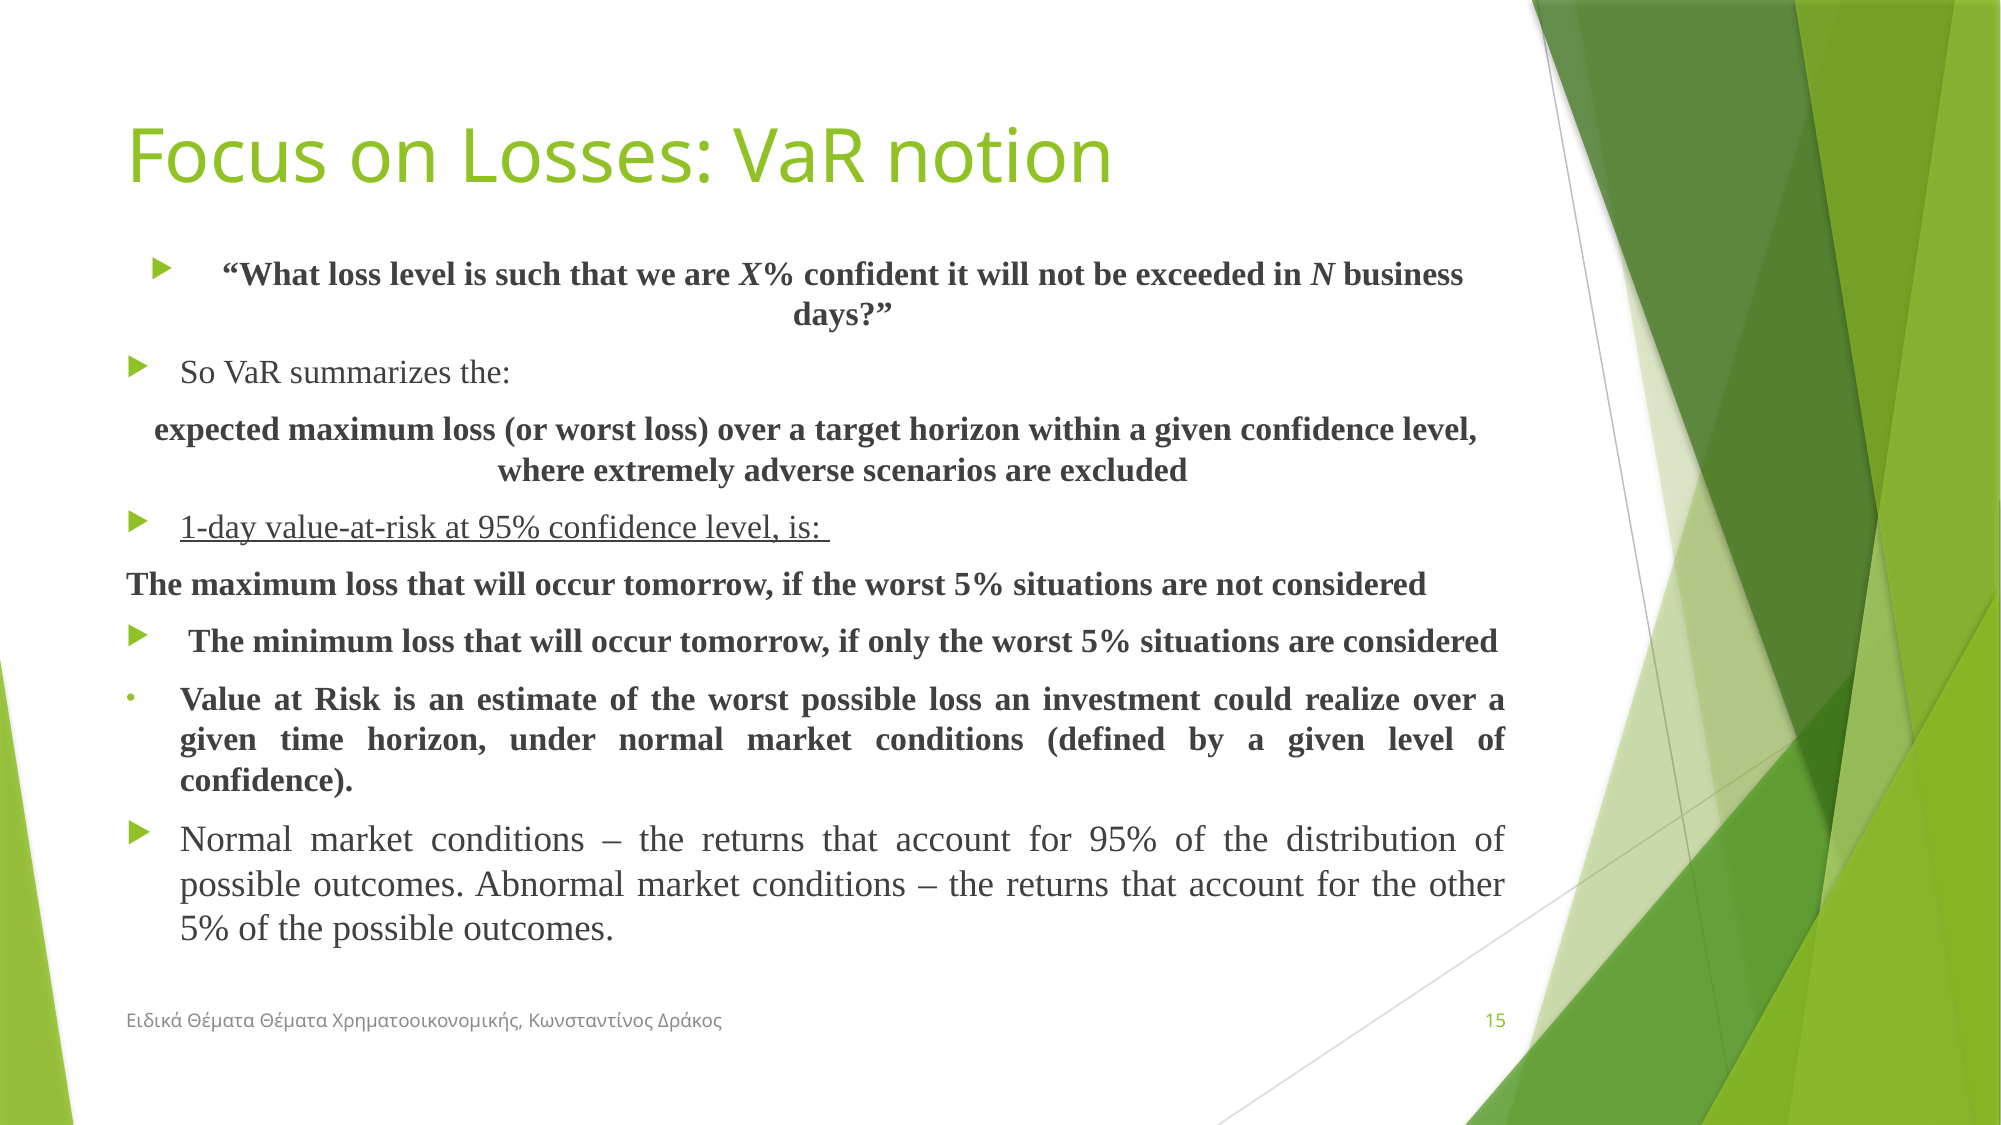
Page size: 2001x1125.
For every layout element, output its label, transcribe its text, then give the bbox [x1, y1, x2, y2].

title Focus on Losses: VaR notion [111, 99, 1522, 243]
list “What loss level is such that we are X% confident it will not be exceeded in N business days?” So VaR summarizes the: expected maximum loss (or worst loss) over a target horizon within a given confidence level, where extremely adverse scenarios are excluded 1-day value-at-risk at 95% confidence level, is: The maximum loss that will occur tomorrow, if the worst 5% situations are not considered The minimum loss that will occur tomorrow, if only the worst 5% situations are considered Value at Risk is an estimate of the worst possible loss an investment could realize over a given time horizon, under normal market conditions (defined by a given level of confidence). Normal market conditions – the returns that account for 95% of the distribution of possible outcomes. Abnormal market conditions – the returns that account for the other 5% of the possible outcomes. [111, 243, 1522, 992]
footer Ειδικά Θέματα Θέματα Χρηματοοικονομικής, Κωνσταντίνος Δράκος [111, 991, 1145, 1051]
slide_number 15 [1409, 991, 1522, 1051]
